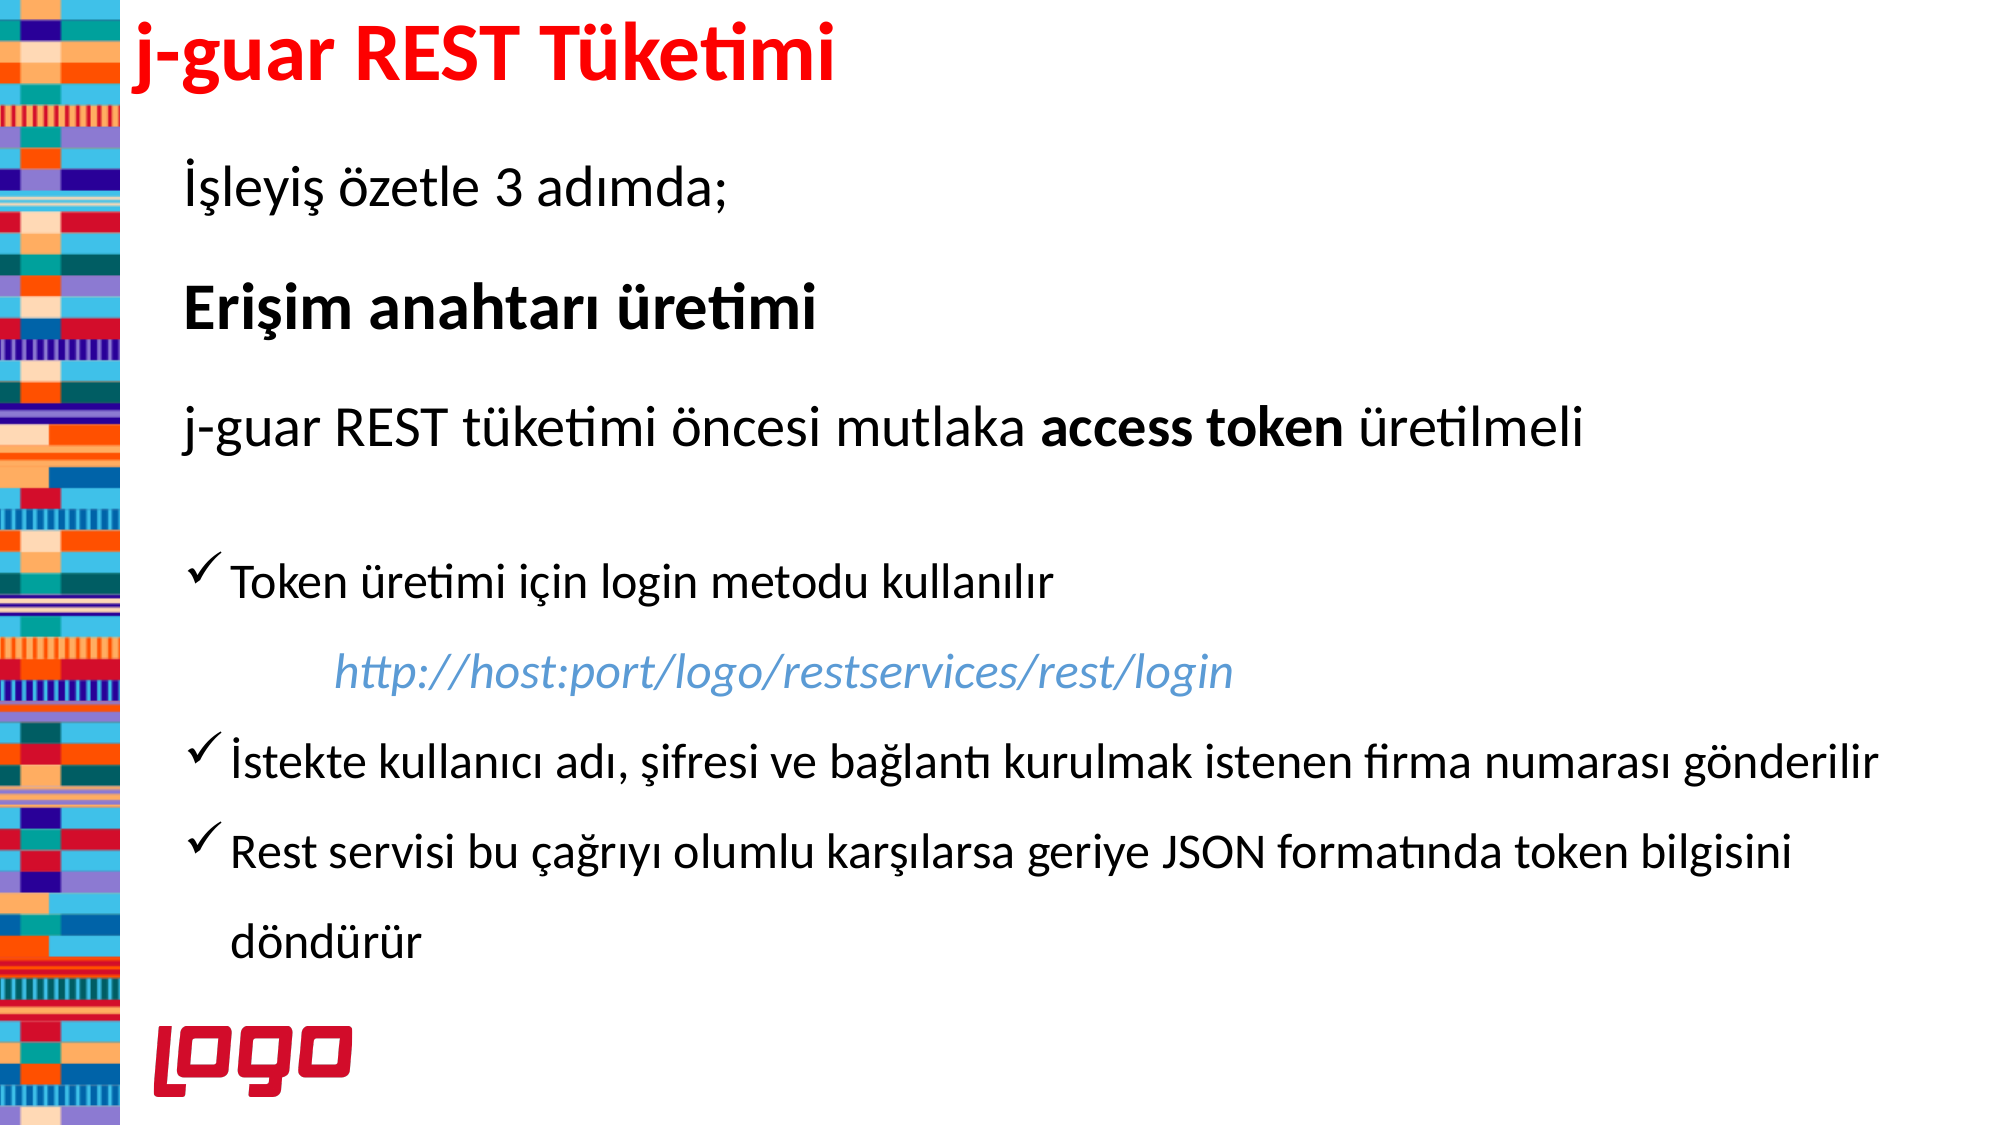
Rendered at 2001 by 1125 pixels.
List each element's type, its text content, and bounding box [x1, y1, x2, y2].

text_box j-guar REST Tüketimi [120, 1, 1612, 98]
picture [153, 1025, 353, 1097]
picture [0, 0, 120, 1125]
text_box İşleyiş özetle 3 adımda; Erişim anahtarı üretimi j-guar REST tüketimi öncesi mutlaka access token üretilmeli Token üretimi için login metodu kullanılır http://host:port/logo/restservices/rest/login İstekte kullanıcı adı, şifresi ve bağlantı kurulmak istenen firma numarası gönderilir Rest servisi bu çağrıyı olumlu karşılarsa geriye JSON formatında token bilgisini döndürür [169, 140, 1990, 976]
